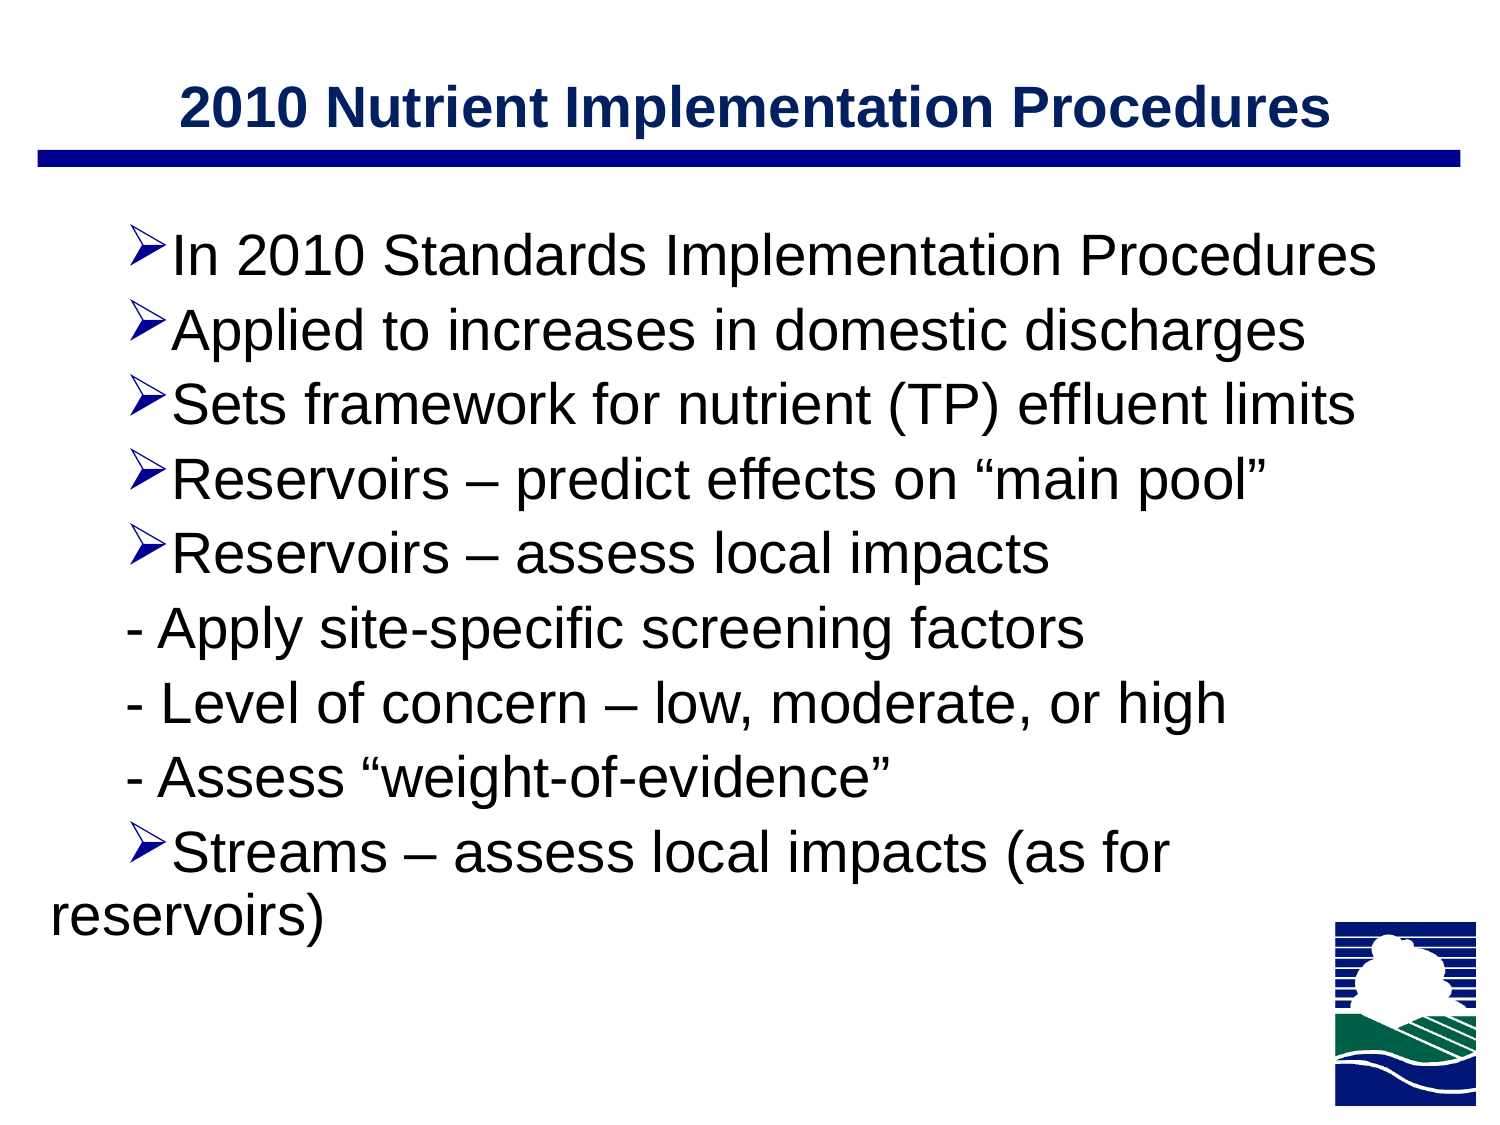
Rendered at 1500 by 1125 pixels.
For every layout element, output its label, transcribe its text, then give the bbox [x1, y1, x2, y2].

picture [1331, 918, 1480, 1110]
title 2010 Nutrient Implementation Procedures [24, 69, 1488, 258]
list In 2010 Standards Implementation Procedures Applied to increases in domestic discharges Sets framework for nutrient (TP) effluent limits Reservoirs – predict effects on “main pool” Reservoirs – assess local impacts - Apply site-specific screening factors - Level of concern – low, moderate, or high - Assess “weight-of-evidence” Streams – assess local impacts (as for reservoirs) [50, 224, 1450, 949]
text_box [37, 149, 1461, 167]
